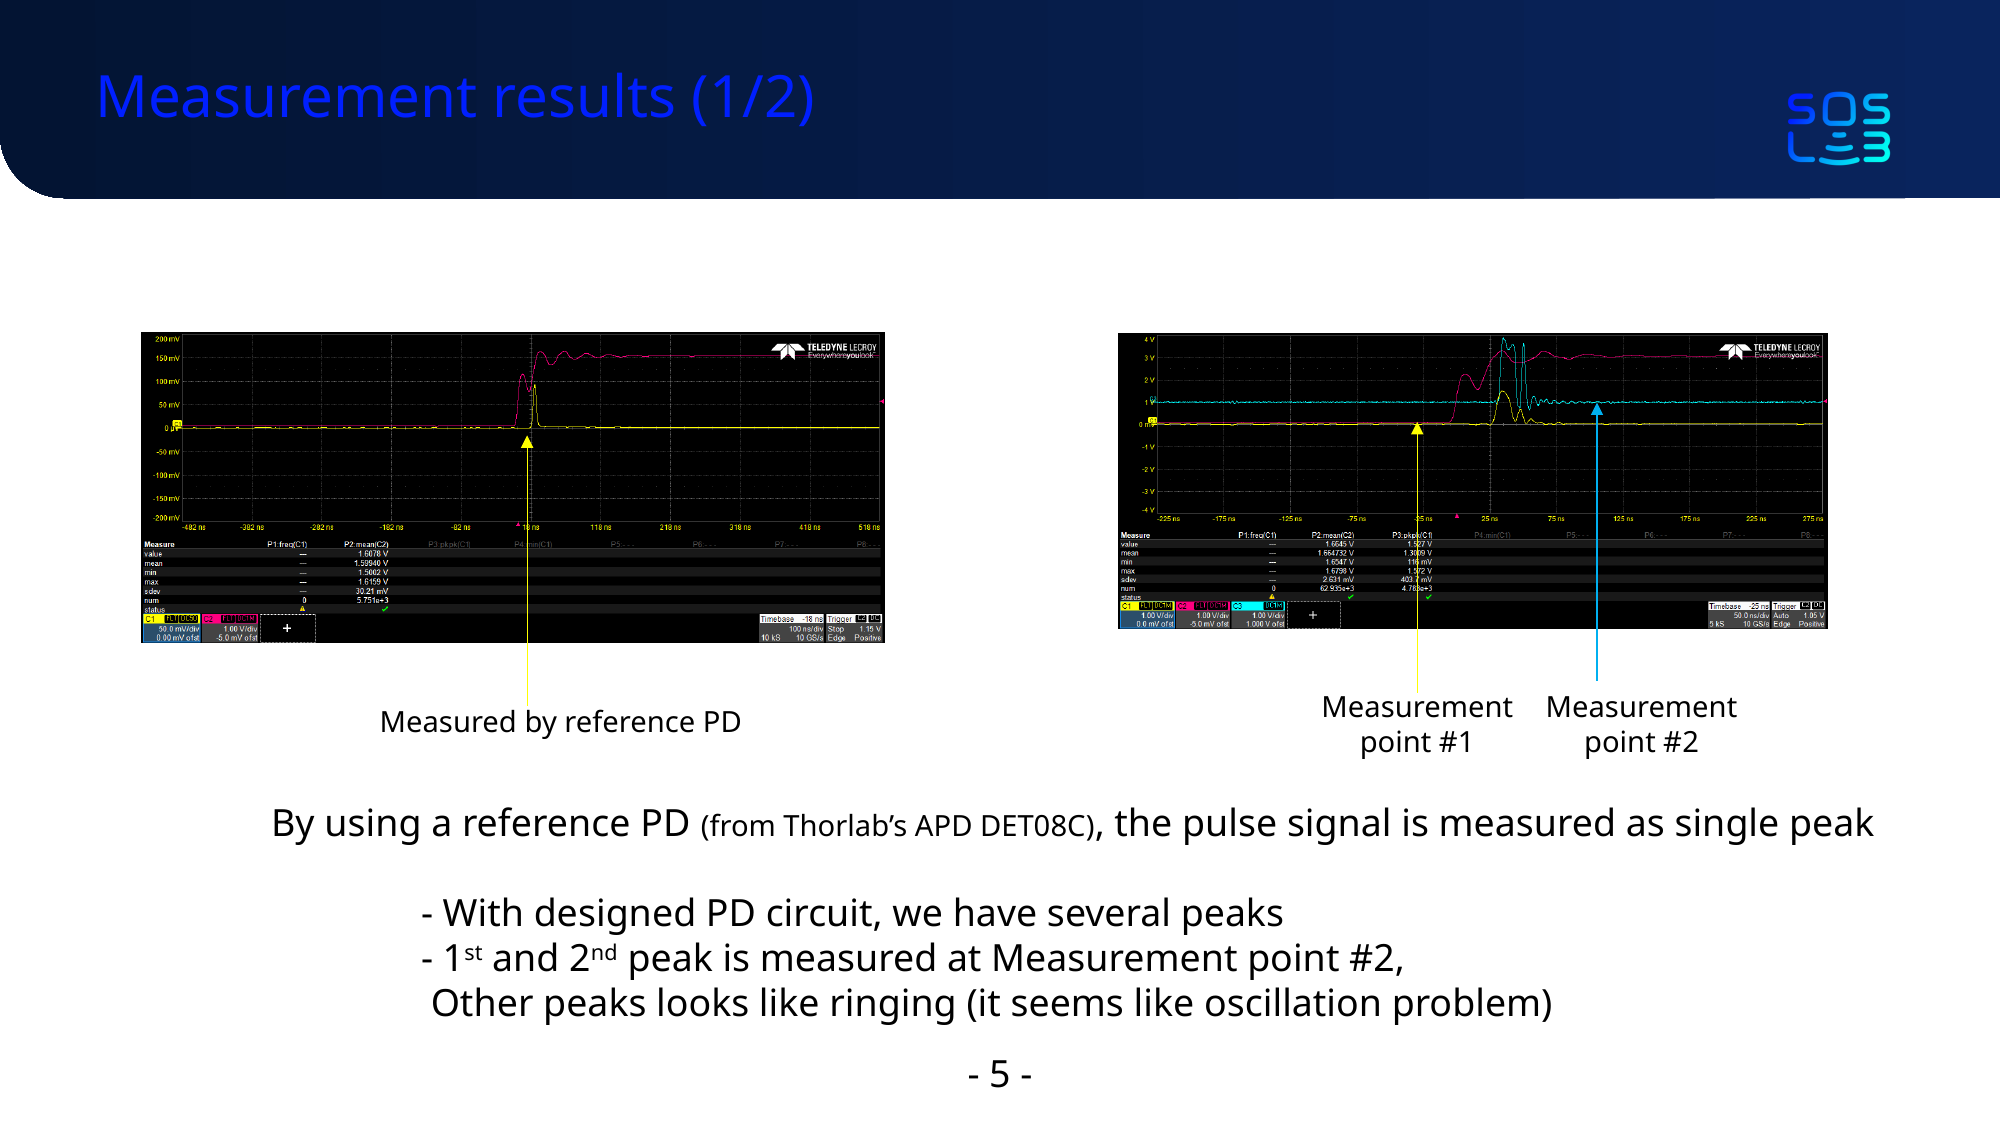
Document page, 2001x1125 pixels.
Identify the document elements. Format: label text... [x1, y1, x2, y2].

text_box Measurement point #2 [1529, 680, 1754, 766]
picture [1118, 333, 1828, 630]
picture [1758, 70, 1920, 187]
picture [141, 332, 885, 643]
text_box Measurement point #1 [1305, 680, 1529, 766]
text_box Measured by reference PD [357, 695, 765, 746]
title Measurement results (1/2) [80, 2, 1593, 196]
slide_number - 5 - [774, 1042, 1225, 1103]
text_box By using a reference PD (from Thorlab’s APD DET08C), the pulse signal is measured as single peak - With designed PD circuit, we have several peaks - 1st and 2nd peak is measured at Measurement point #2, Other peaks looks like ringing (it seems like oscillation problem) [256, 791, 1894, 1031]
